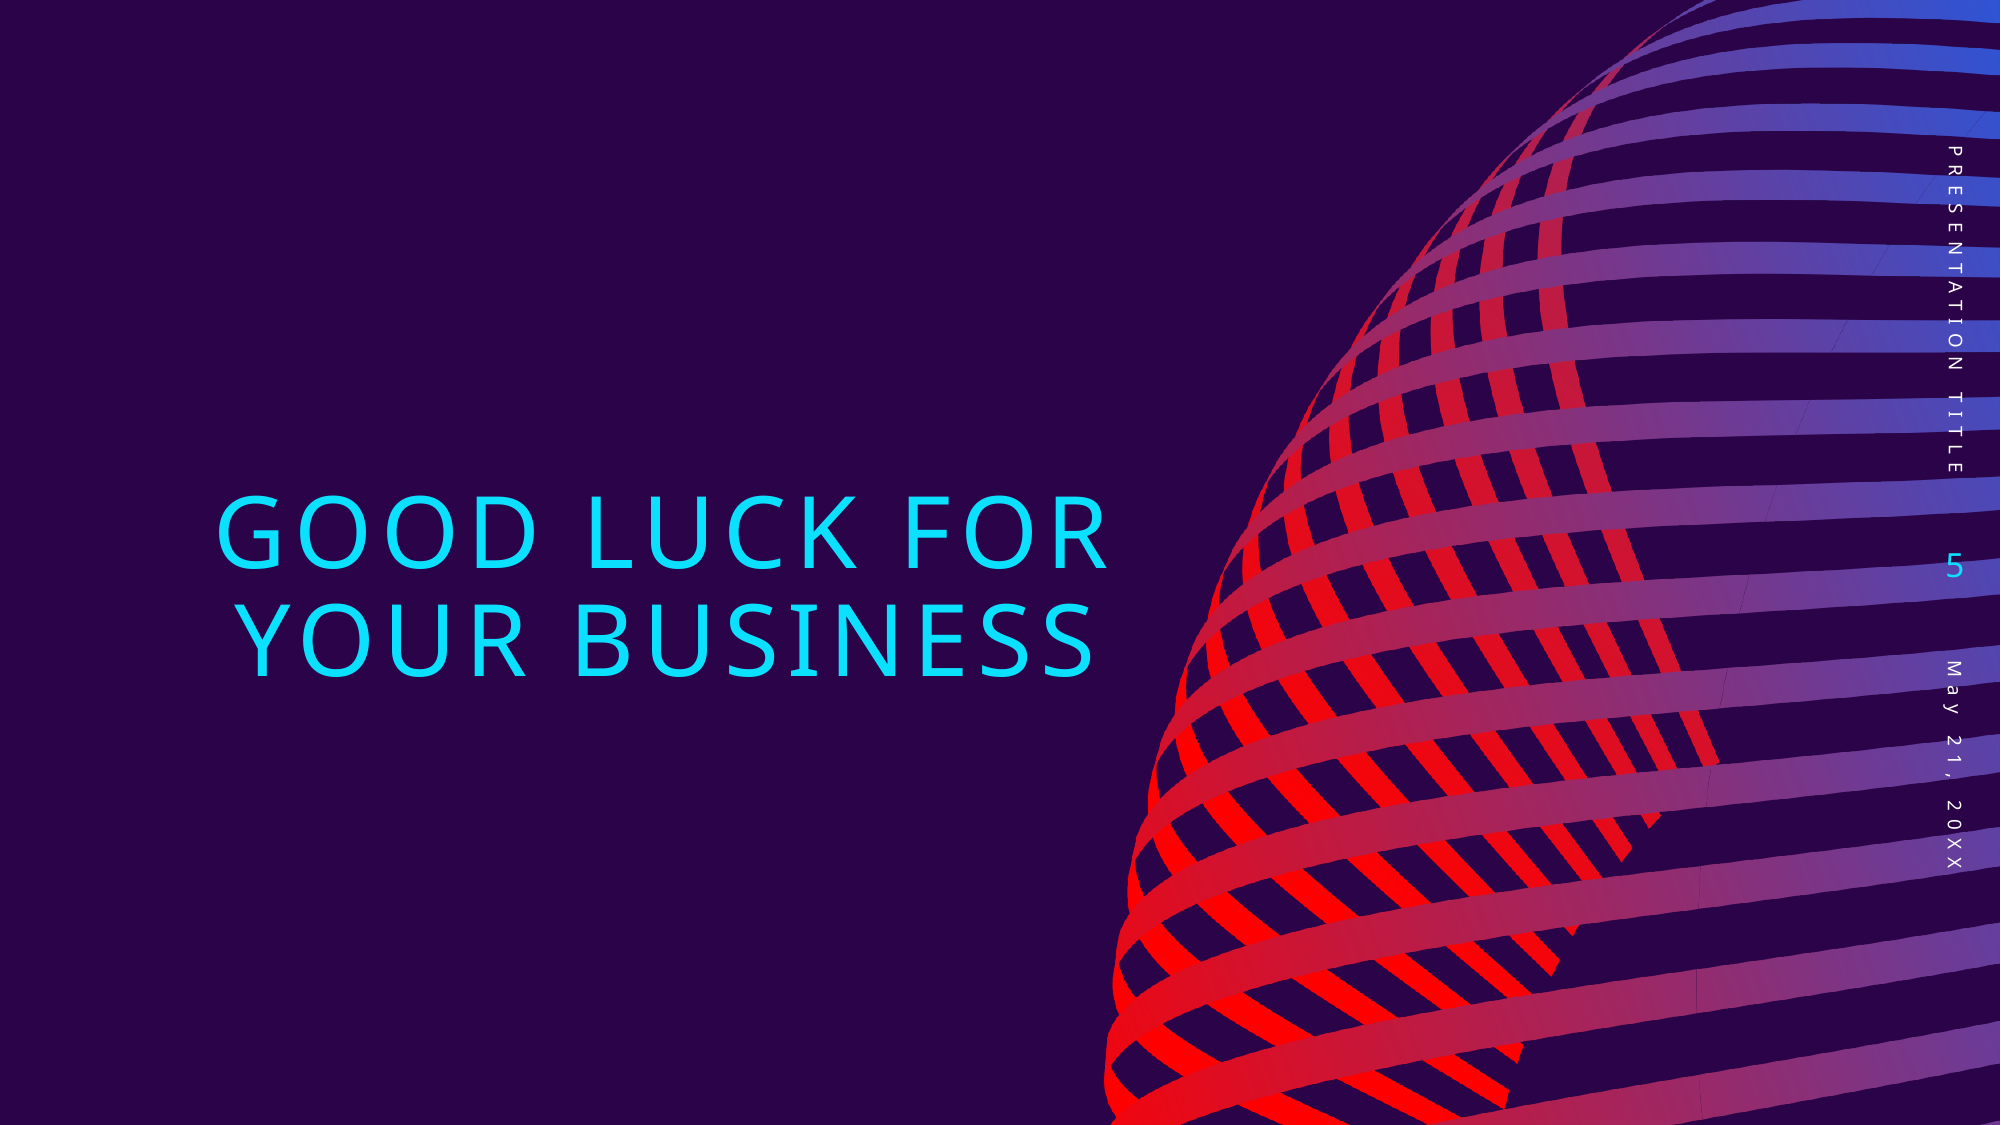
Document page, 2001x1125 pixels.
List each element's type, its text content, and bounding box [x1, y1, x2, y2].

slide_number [1925, 645, 1986, 1080]
title GOOD LUCK FOR YOUR BUSINESS [123, 271, 1209, 706]
footer PRESENTATION TITLE [1926, 33, 1987, 489]
slide_number 5 [1889, 519, 1980, 615]
picture [0, 0, 2000, 1125]
